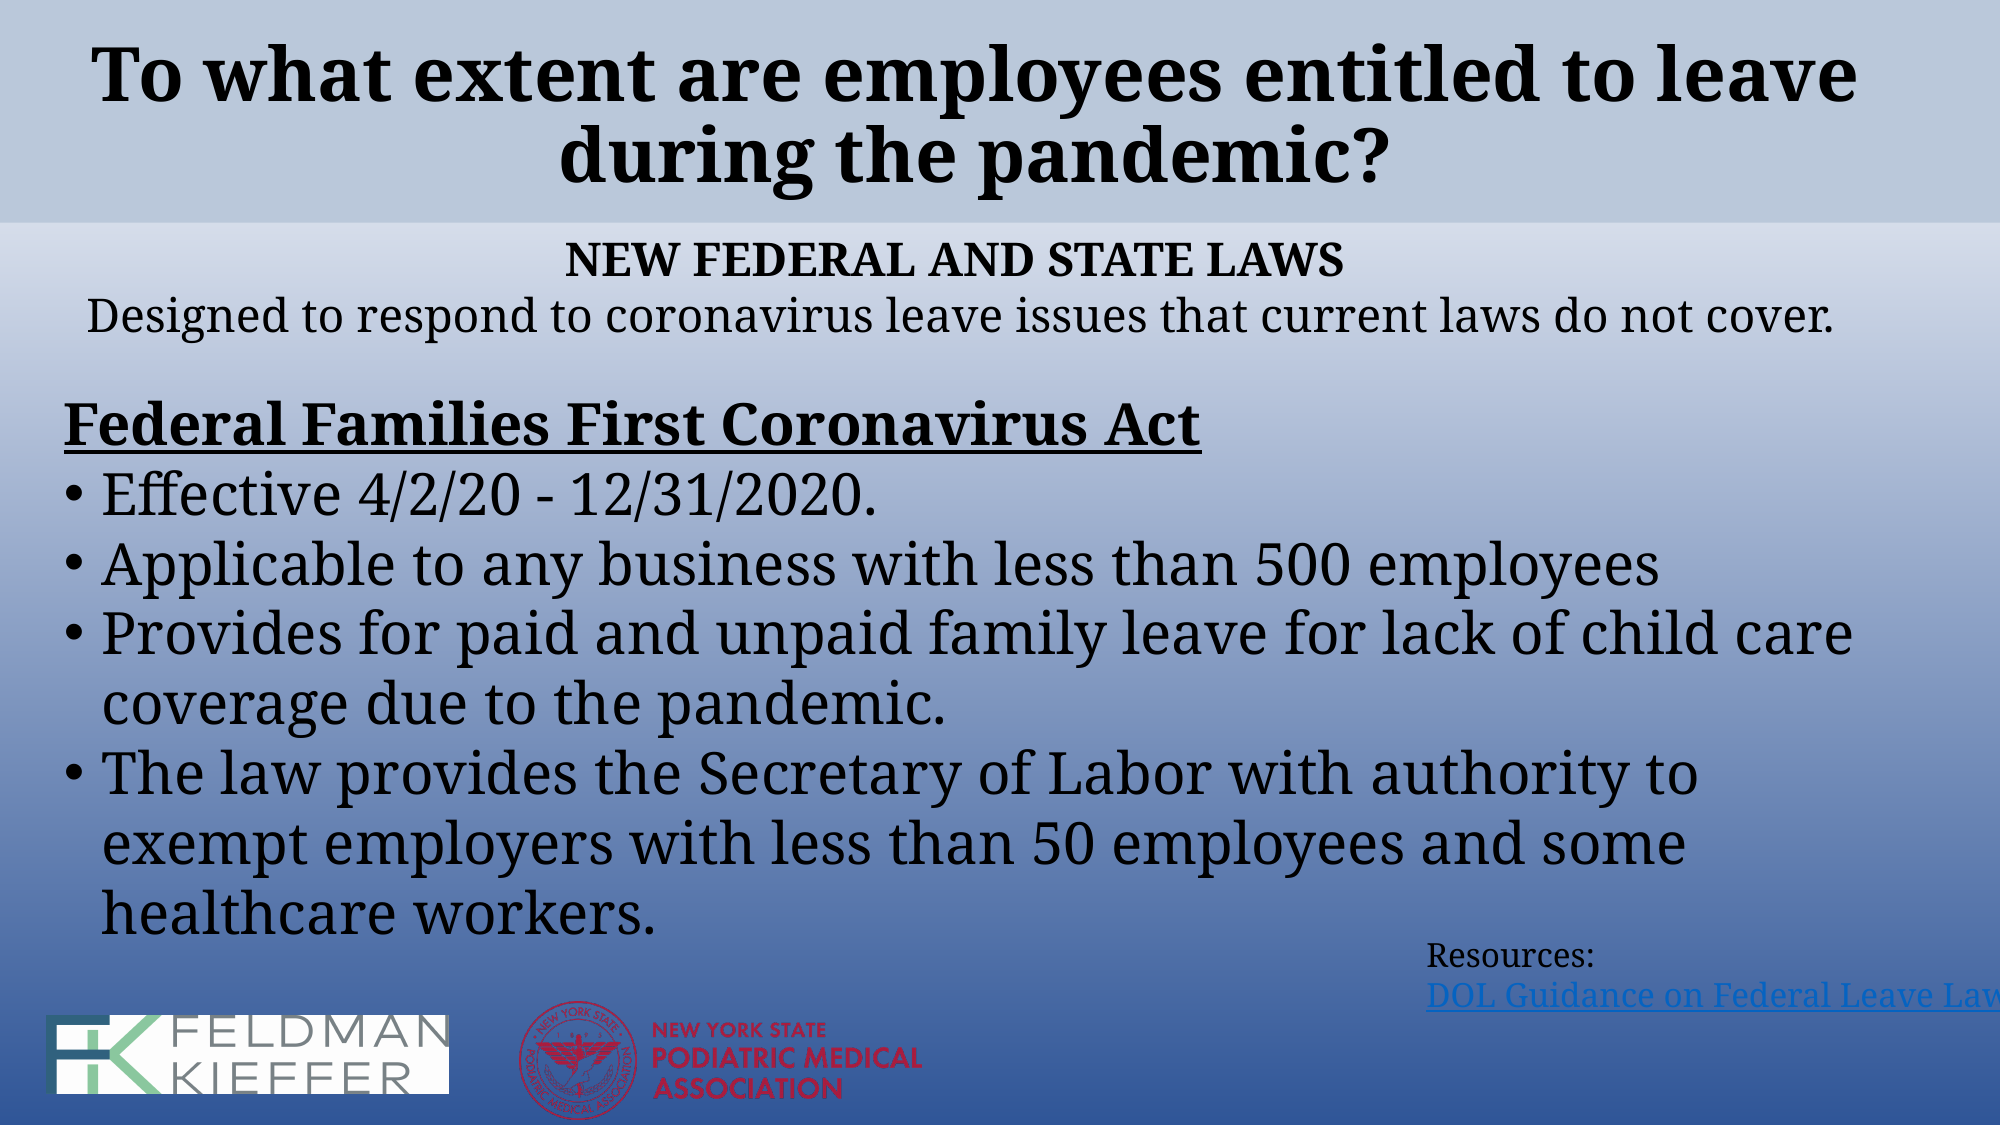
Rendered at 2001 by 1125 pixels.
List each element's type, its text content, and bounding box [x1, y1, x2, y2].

text_box To what extent are employees entitled to leave during the pandemic? [65, 29, 1888, 223]
text_box Federal Families First Coronavirus Act Effective 4/2/20 - 12/31/2020. Applicable to any business with less than 500 employees Provides for paid and unpaid family leave for lack of child care coverage due to the pandemic. The law provides the Secretary of Labor with authority to exempt employers with less than 50 employees and some healthcare workers. [49, 379, 1891, 1094]
text_box Resources: DOL Guidance on Federal Leave Law [1411, 926, 2000, 1067]
picture [519, 1001, 922, 1120]
picture [46, 1015, 449, 1094]
text_box NEW FEDERAL AND STATE LAWS Designed to respond to coronavirus leave issues that current laws do not cover. [62, 222, 1860, 379]
text_box [0, 0, 2000, 224]
